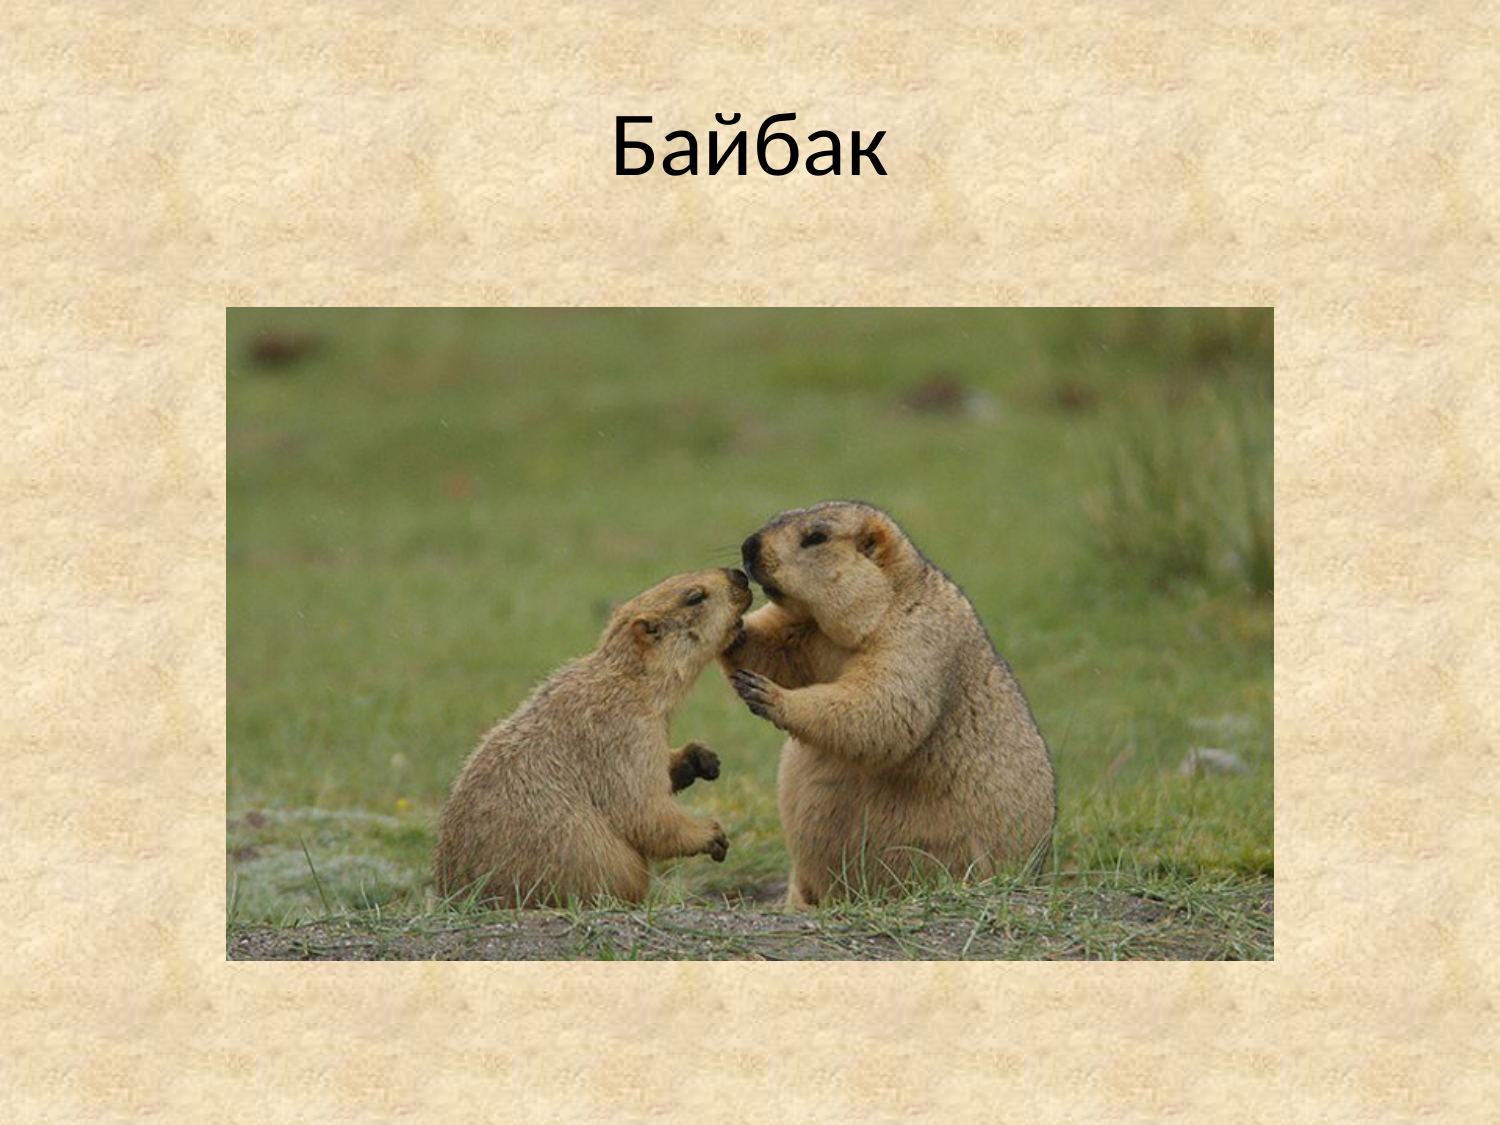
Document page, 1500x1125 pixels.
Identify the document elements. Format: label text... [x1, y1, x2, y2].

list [226, 306, 1274, 961]
title Байбак [75, 45, 1425, 233]
picture [0, 0, 1500, 1125]
